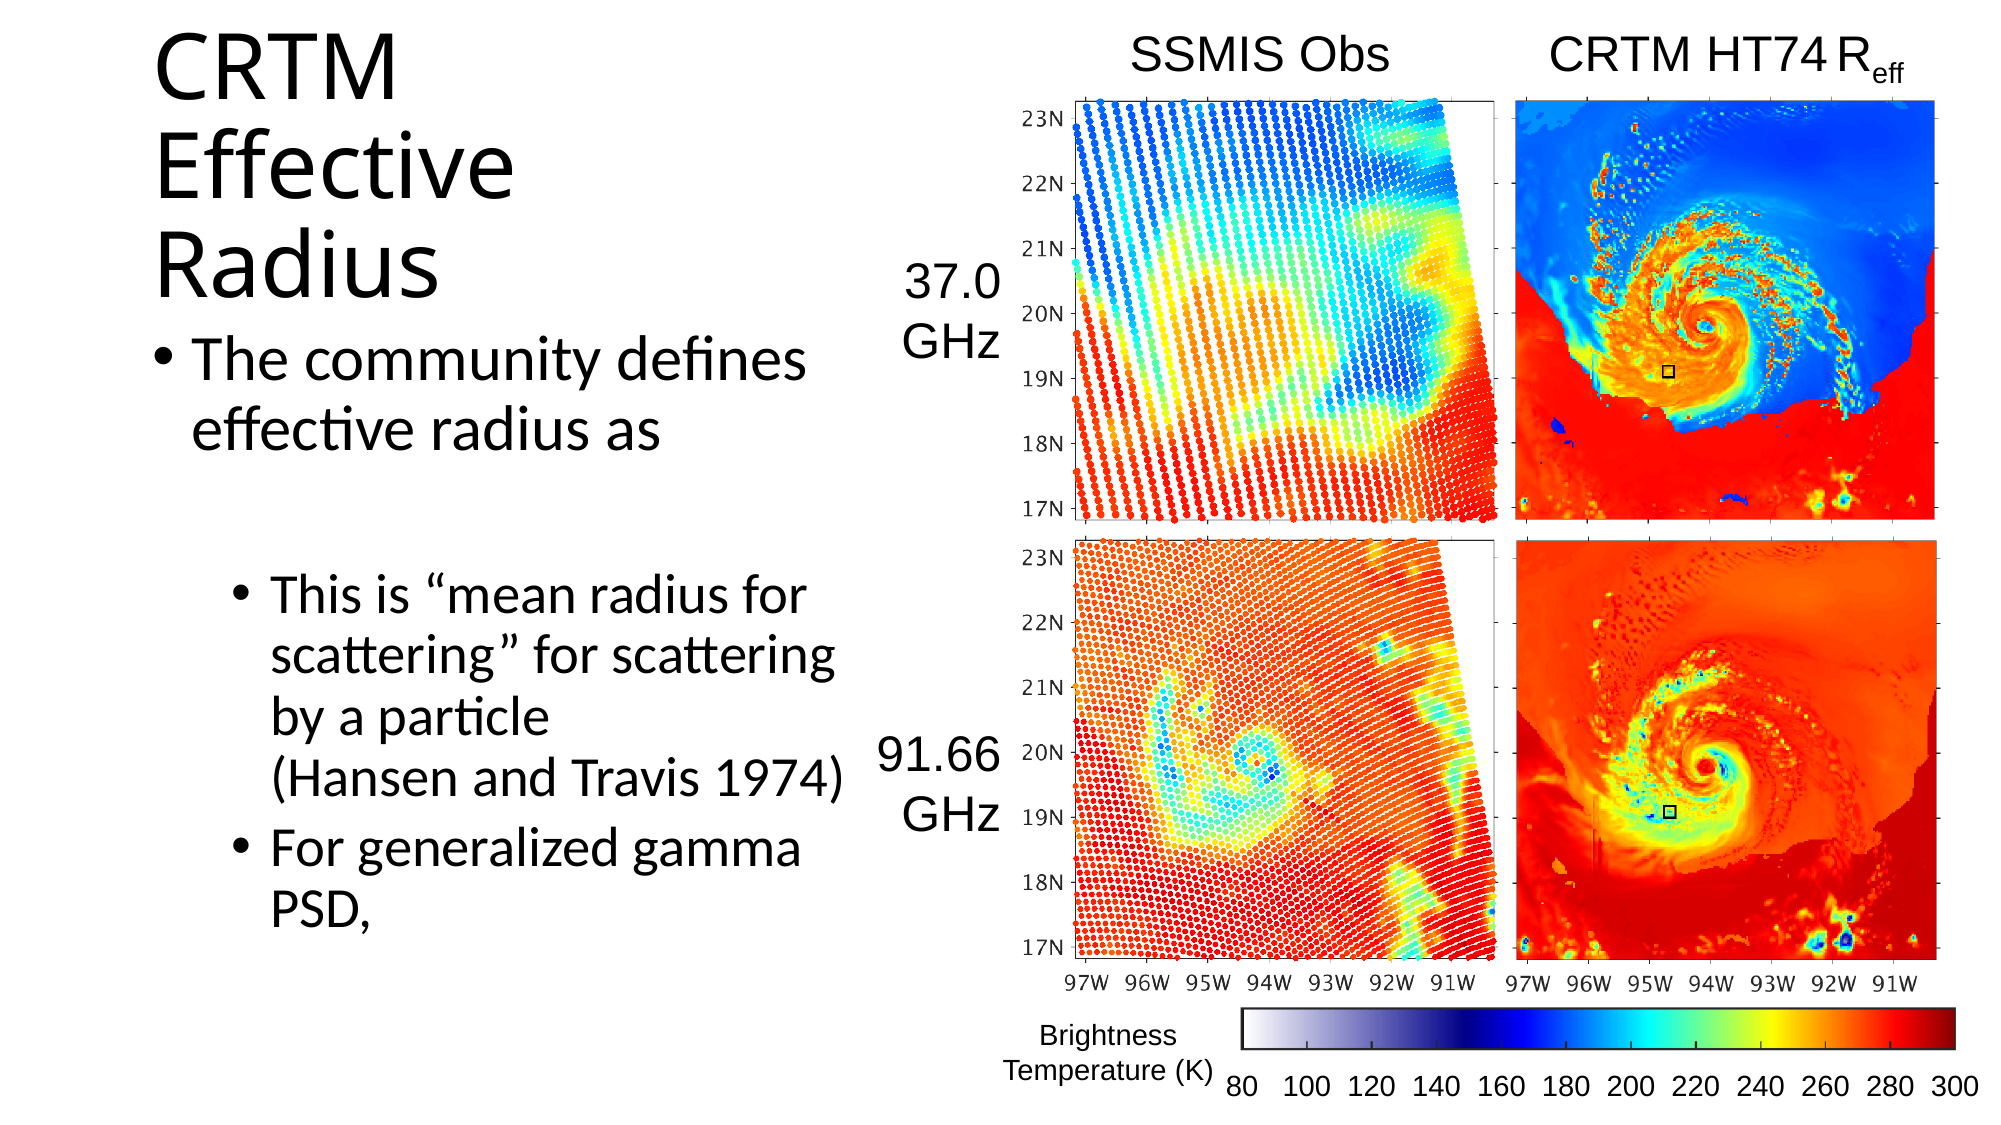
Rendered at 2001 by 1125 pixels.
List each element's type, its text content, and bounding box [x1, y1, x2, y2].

title CRTM Effective Radius [137, 59, 731, 278]
text_box 37.0 GHz [874, 240, 1016, 376]
text_box SSMIS Obs [1080, 13, 1441, 89]
text_box 91.66 GHz [833, 713, 1016, 849]
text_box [1203, 1001, 2000, 1119]
picture [1016, 89, 1947, 998]
text_box Brightness Temperature (K) [983, 1008, 1203, 1094]
text_box CRTM HT74 Reff [1510, 13, 1942, 89]
